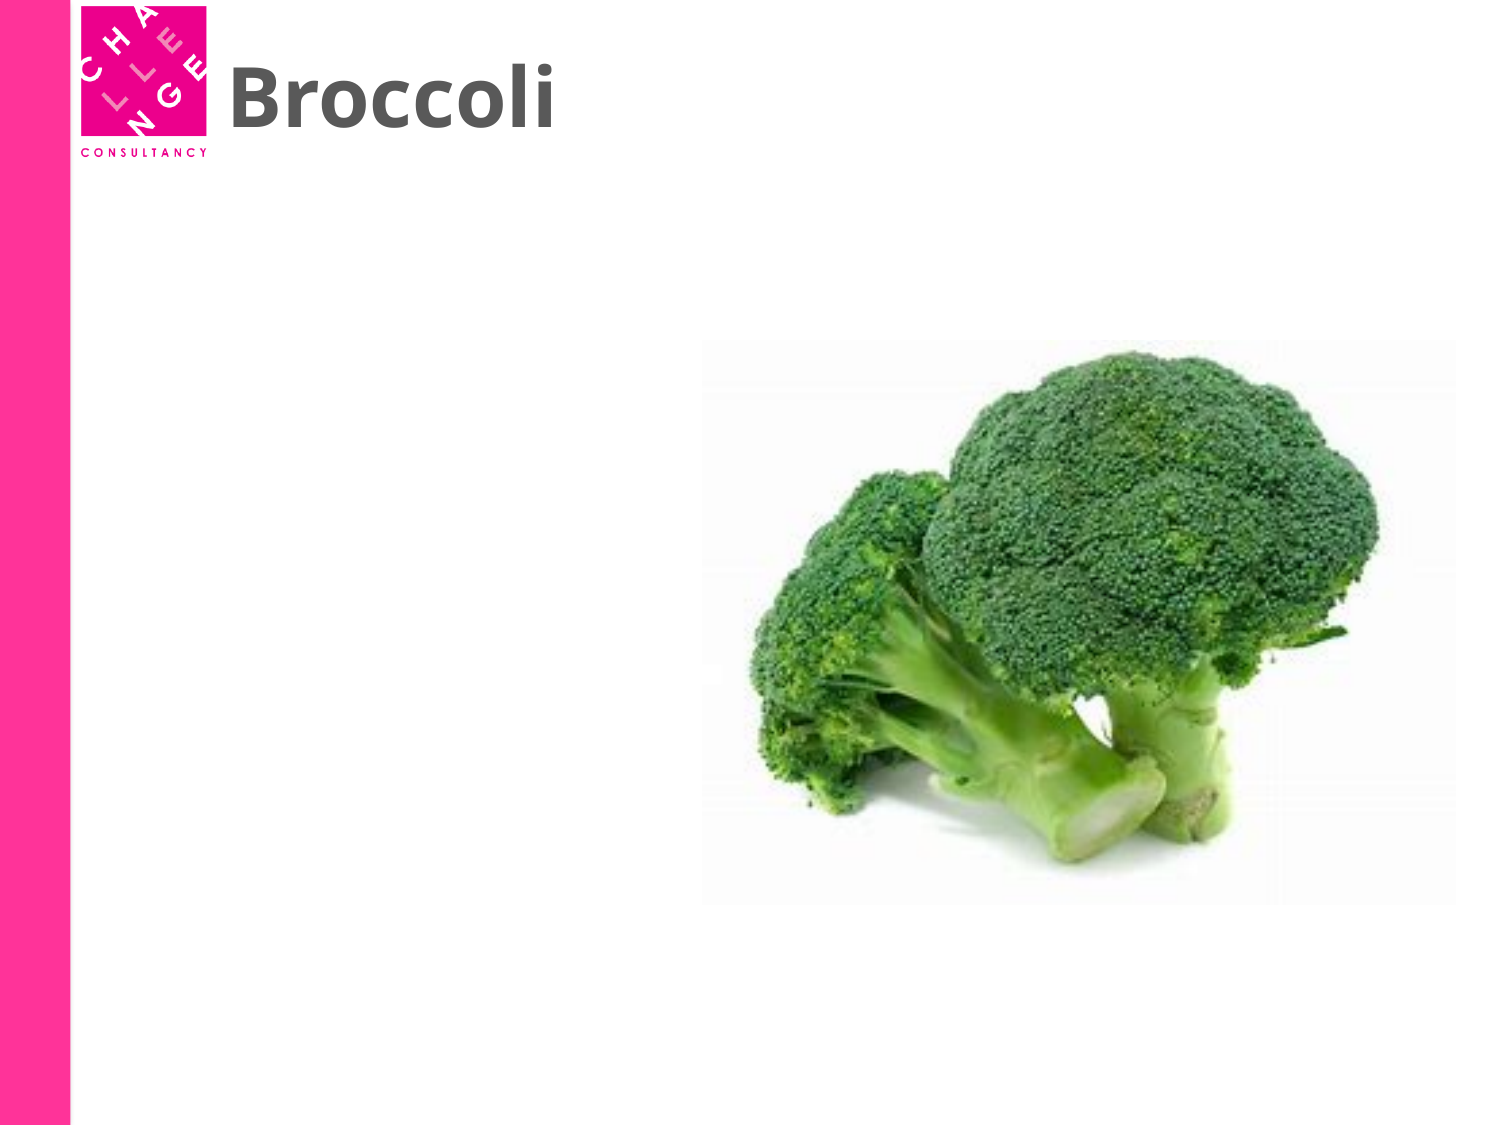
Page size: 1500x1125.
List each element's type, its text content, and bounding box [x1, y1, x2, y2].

picture [76, 0, 210, 166]
title Broccoli [210, 0, 1406, 188]
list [702, 340, 1457, 906]
